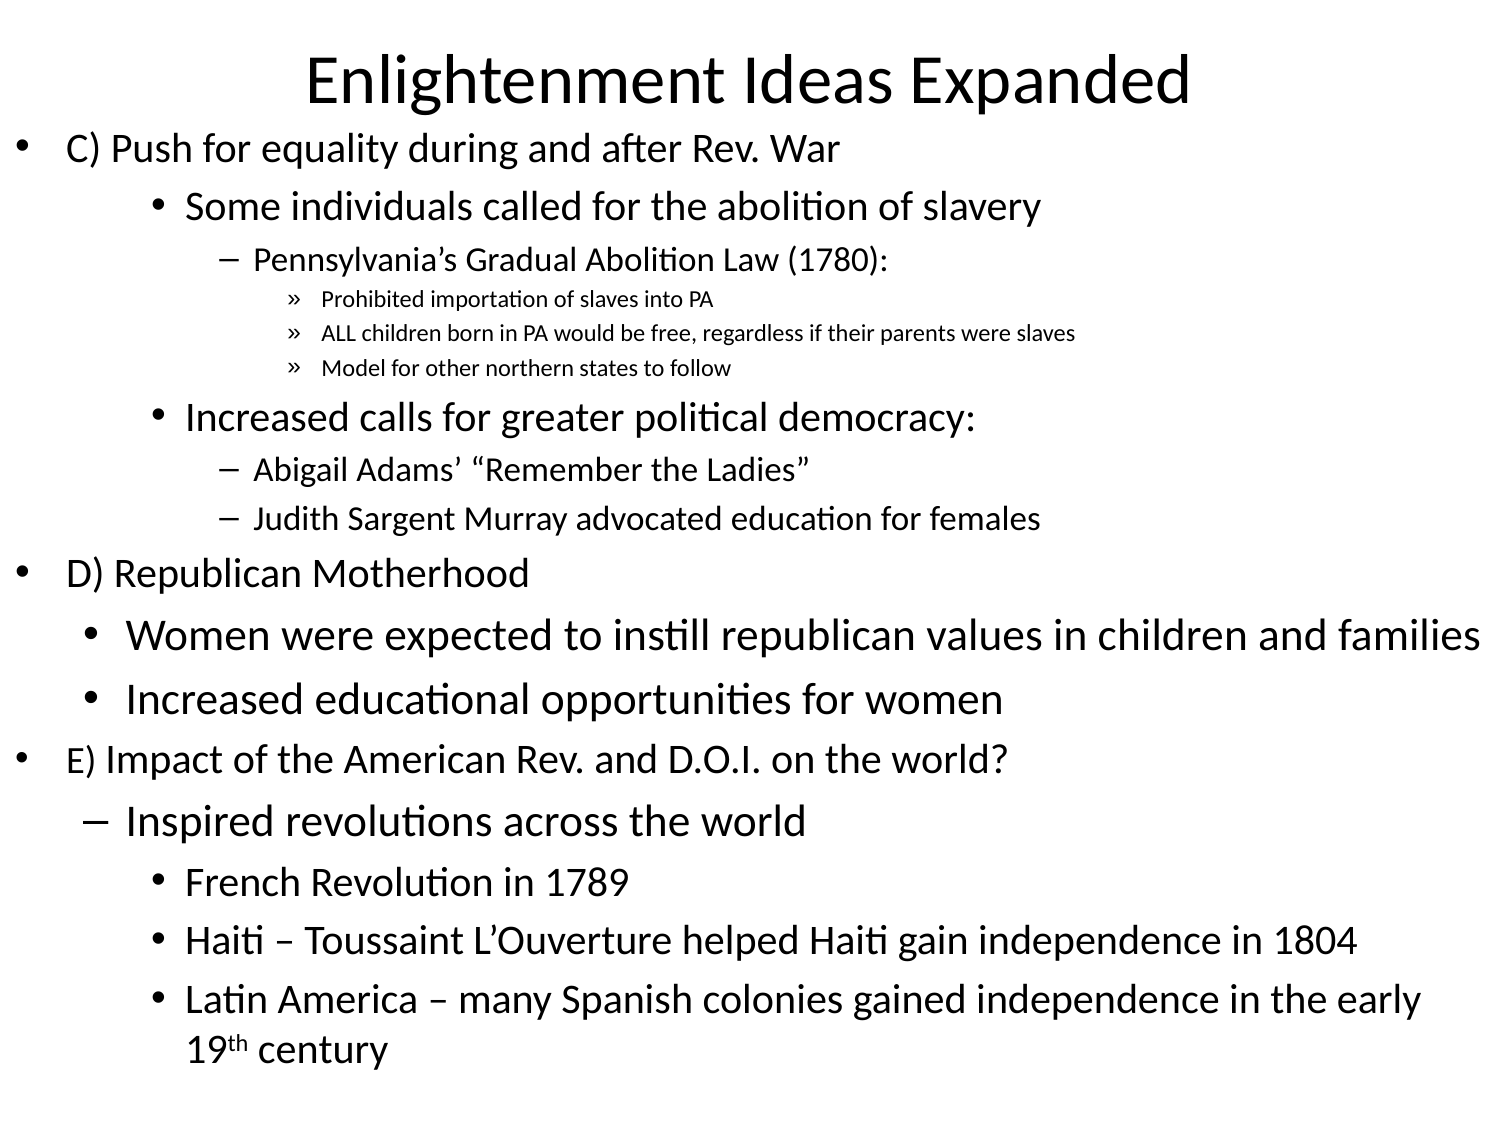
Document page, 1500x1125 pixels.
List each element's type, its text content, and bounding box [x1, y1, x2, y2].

title Enlightenment Ideas Expanded [75, 24, 1425, 112]
list C) Push for equality during and after Rev. War Some individuals called for the abolition of slavery Pennsylvania’s Gradual Abolition Law (1780): Prohibited importation of slaves into PA ALL children born in PA would be free, regardless if their parents were slaves Model for other northern states to follow Increased calls for greater political democracy: Abigail Adams’ “Remember the Ladies” Judith Sargent Murray advocated education for females D) Republican Motherhood Women were expected to instill republican values in children and families Increased educational opportunities for women E) Impact of the American Rev. and D.O.I. on the world? Inspired revolutions across the world French Revolution in 1789 Haiti – Toussaint L’Ouverture helped Haiti gain independence in 1804 Latin America – many Spanish colonies gained independence in the early 19th century [0, 112, 1500, 1125]
